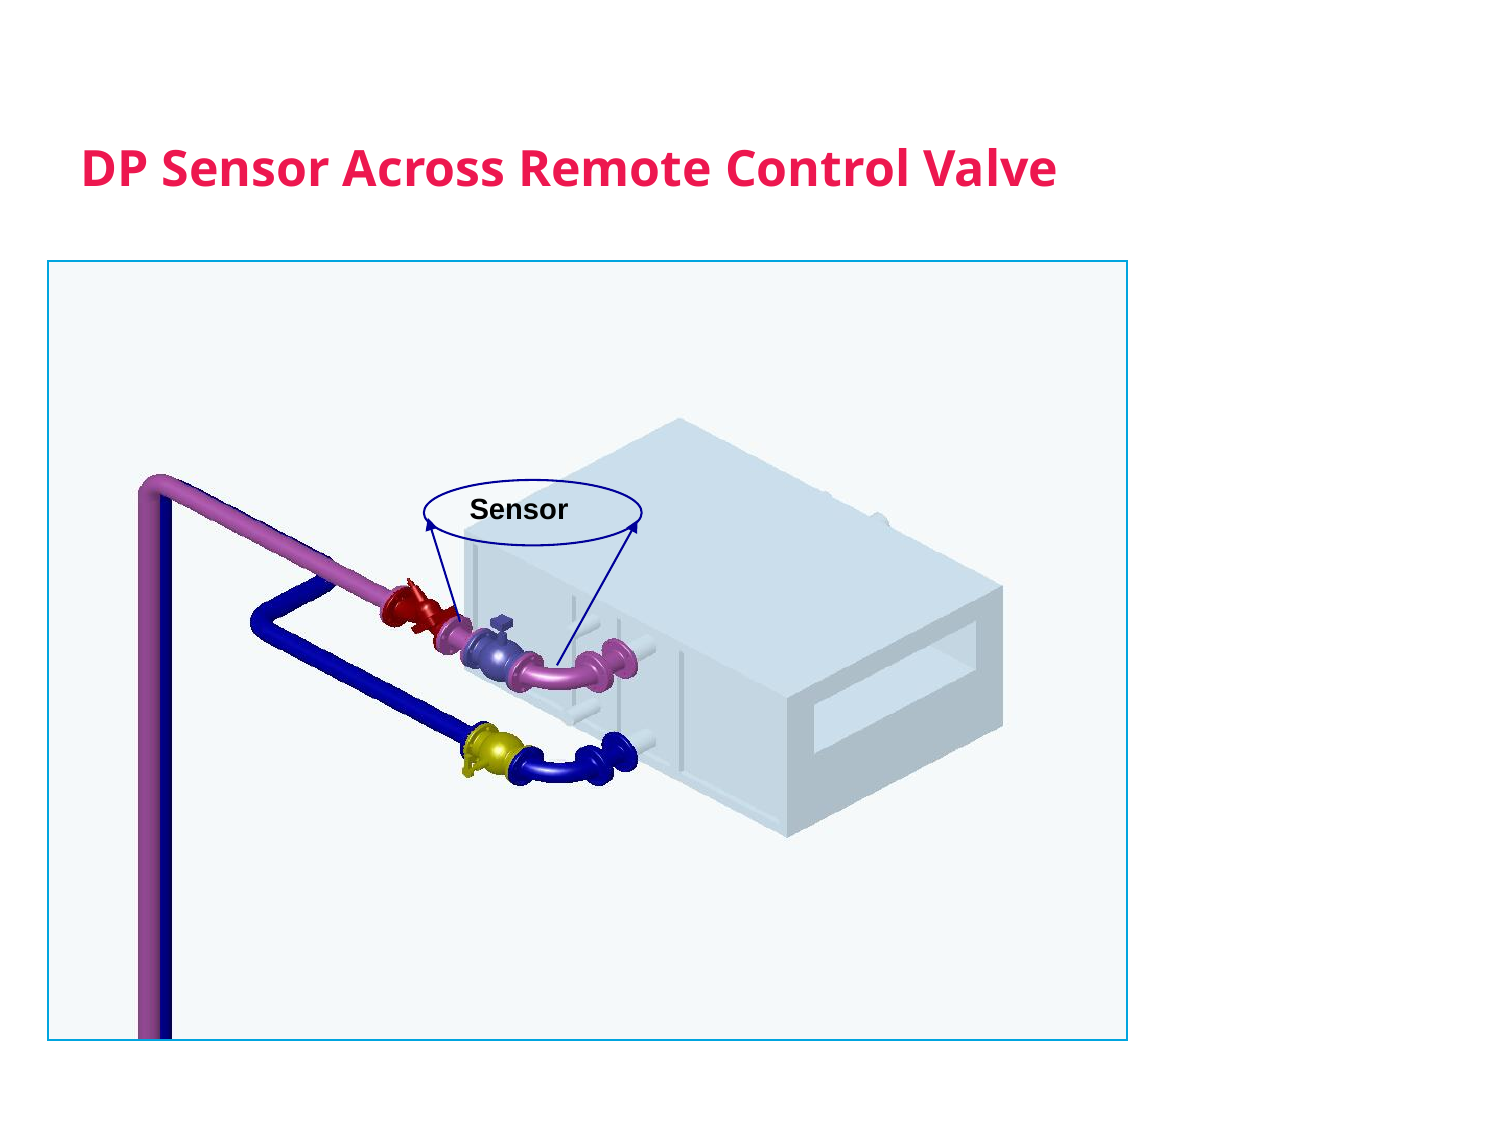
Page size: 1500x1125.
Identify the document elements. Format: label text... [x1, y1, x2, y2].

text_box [48, 261, 1127, 1039]
title DP Sensor Across Remote Control Valve [65, 114, 1416, 194]
